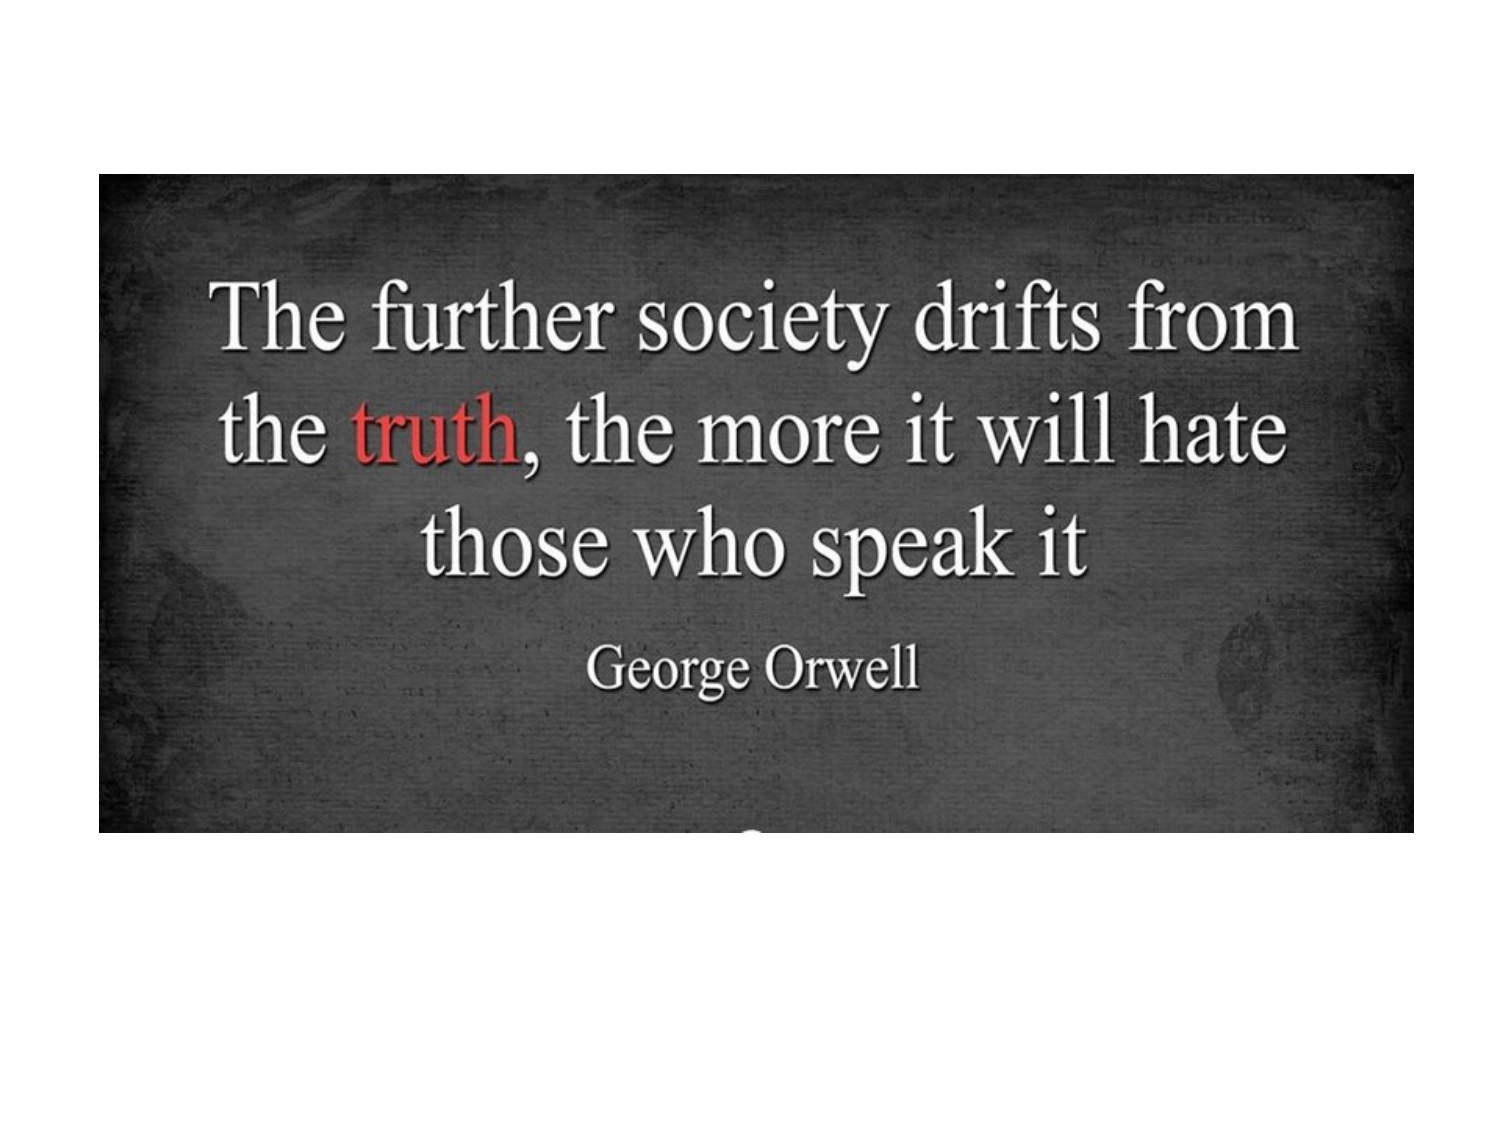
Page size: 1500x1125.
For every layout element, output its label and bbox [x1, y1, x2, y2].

picture [99, 174, 1415, 834]
